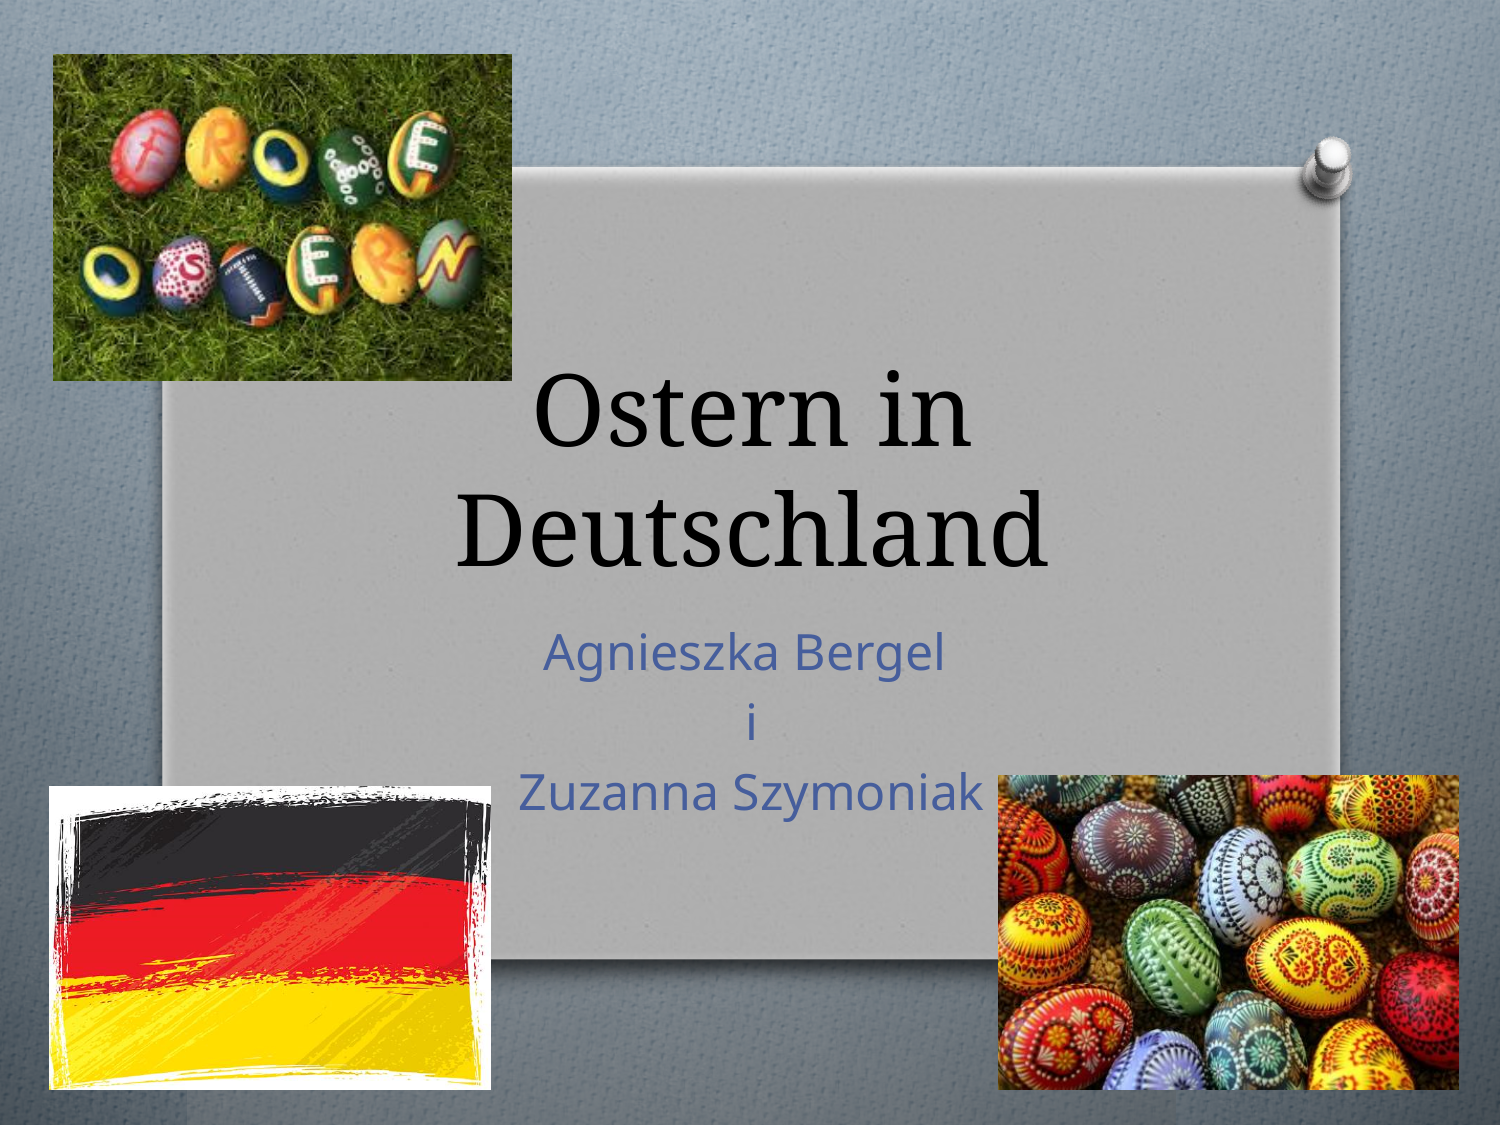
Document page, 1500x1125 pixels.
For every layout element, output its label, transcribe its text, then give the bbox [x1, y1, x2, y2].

picture [52, 54, 513, 381]
picture [1274, 109, 1396, 230]
subtitle Agnieszka Bergel i Zuzanna Szymoniak [283, 612, 1221, 863]
title Ostern in Deutschland [283, 294, 1223, 595]
picture [997, 775, 1459, 1091]
picture [49, 786, 491, 1091]
